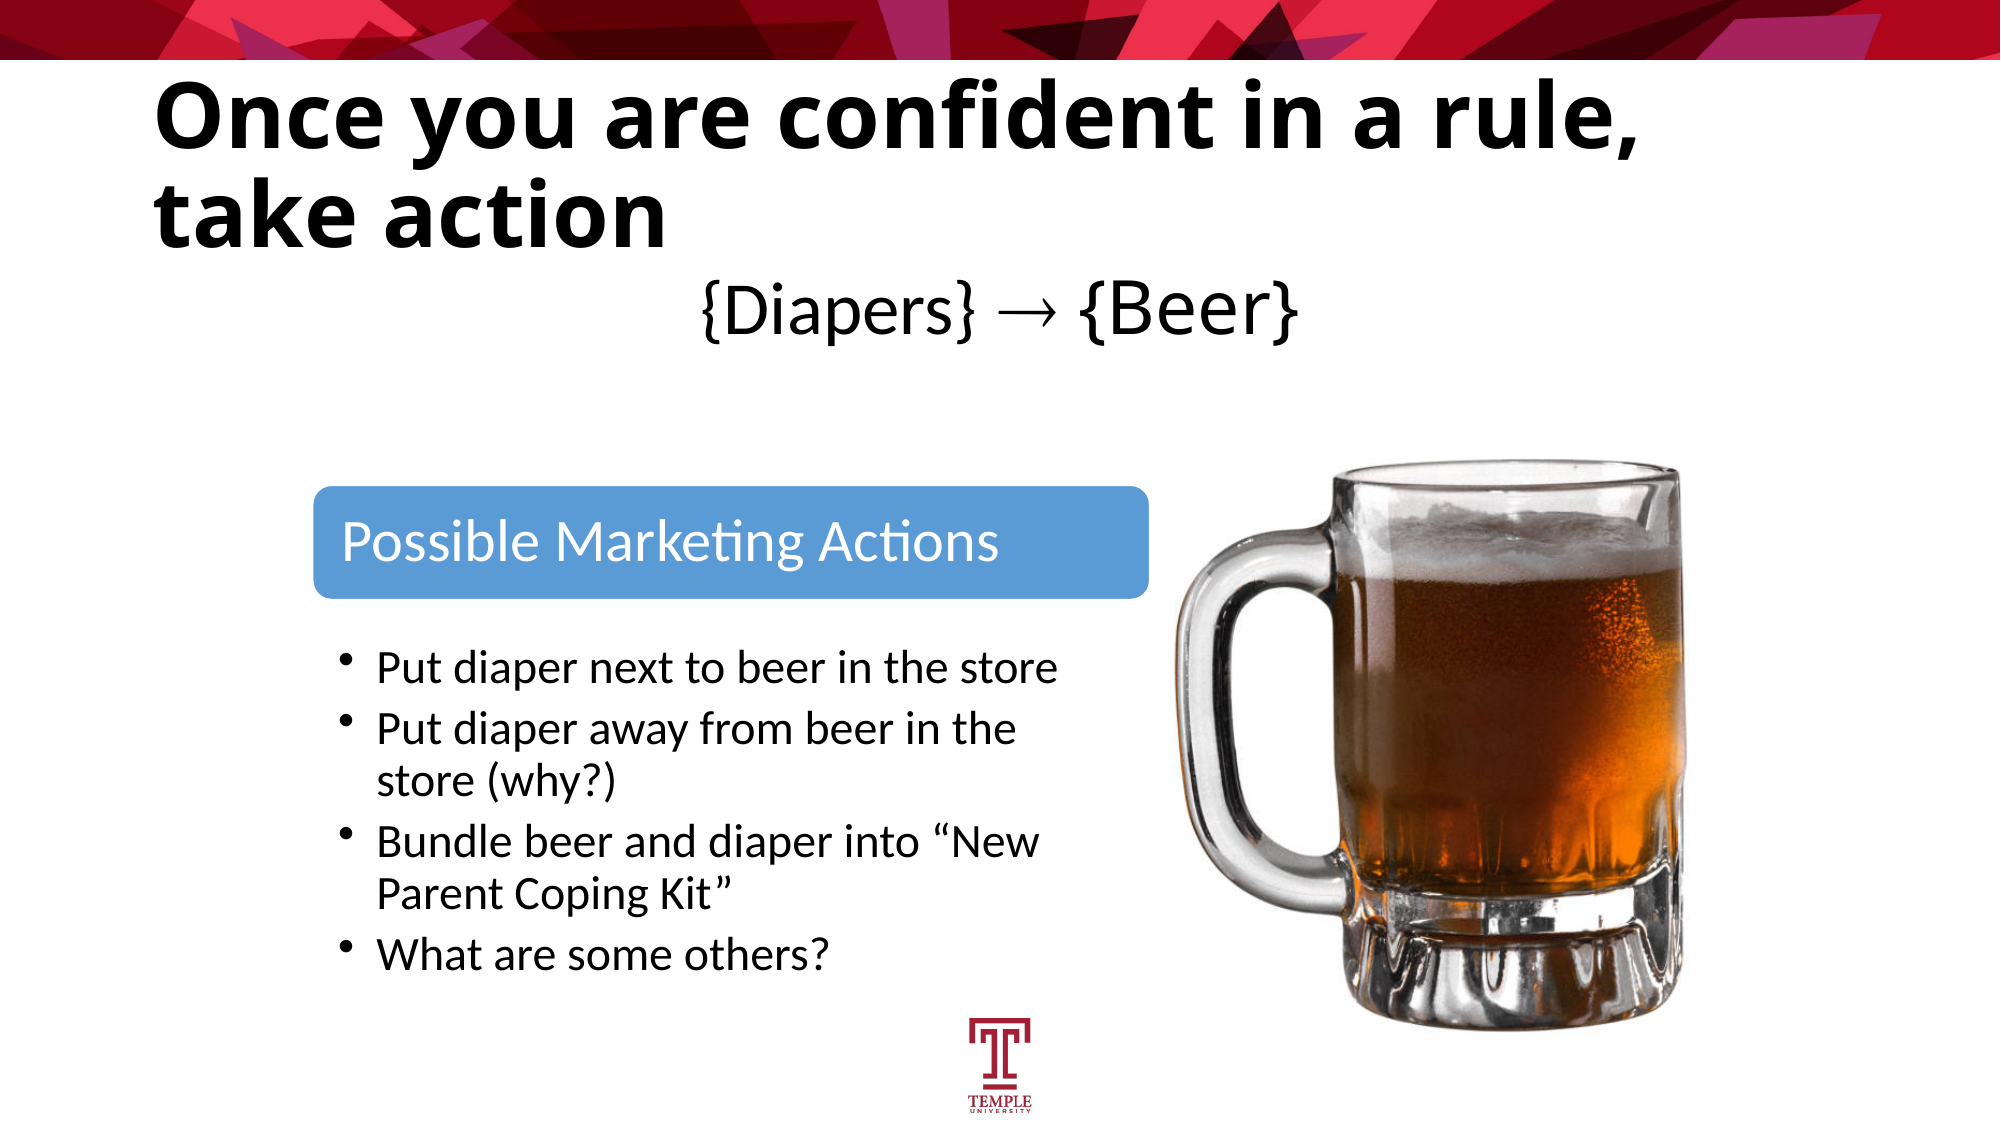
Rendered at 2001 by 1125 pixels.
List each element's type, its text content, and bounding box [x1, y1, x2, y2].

title Once you are confident in a rule, take action [137, 60, 1863, 278]
picture [1149, 424, 1721, 1068]
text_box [312, 462, 1149, 1068]
picture [967, 1018, 1032, 1113]
list {Diapers}  {Beer} [324, 262, 1675, 350]
picture [0, 0, 2000, 60]
